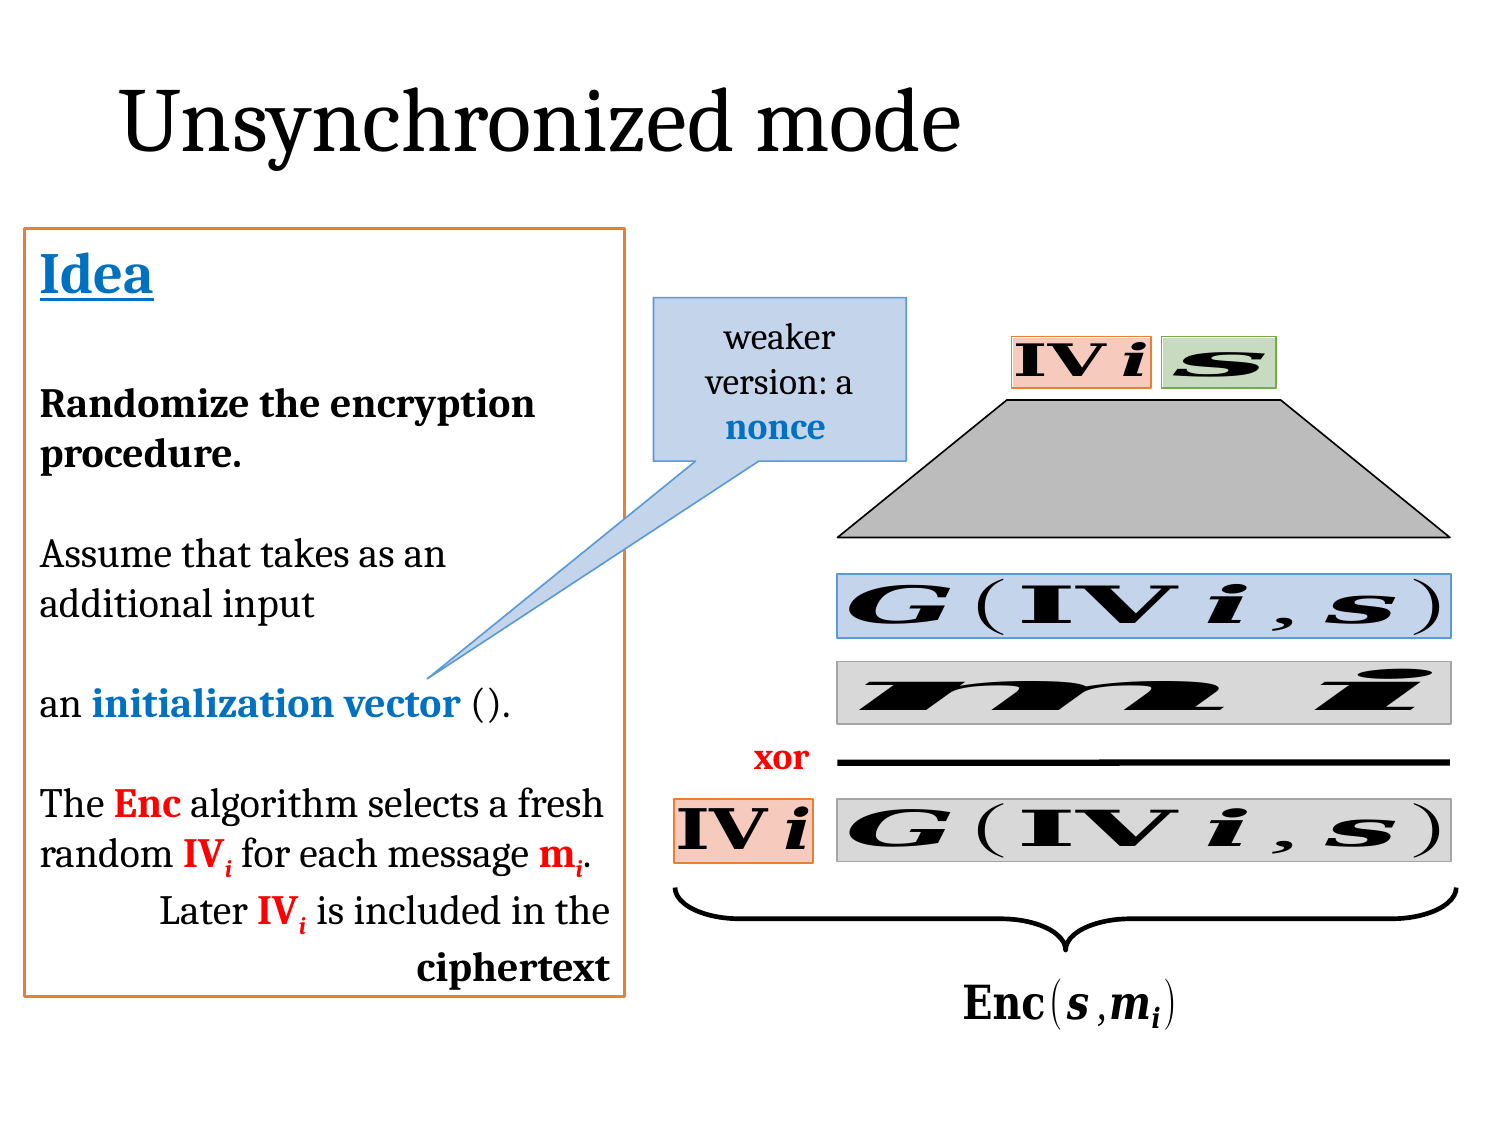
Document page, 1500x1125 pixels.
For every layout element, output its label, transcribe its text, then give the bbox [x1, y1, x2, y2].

text_box weaker version: a nonce [426, 296, 908, 680]
title Unsynchronized mode [103, 13, 1397, 231]
text_box [675, 887, 1457, 951]
text_box xor [738, 724, 825, 785]
text_box [836, 399, 1451, 539]
